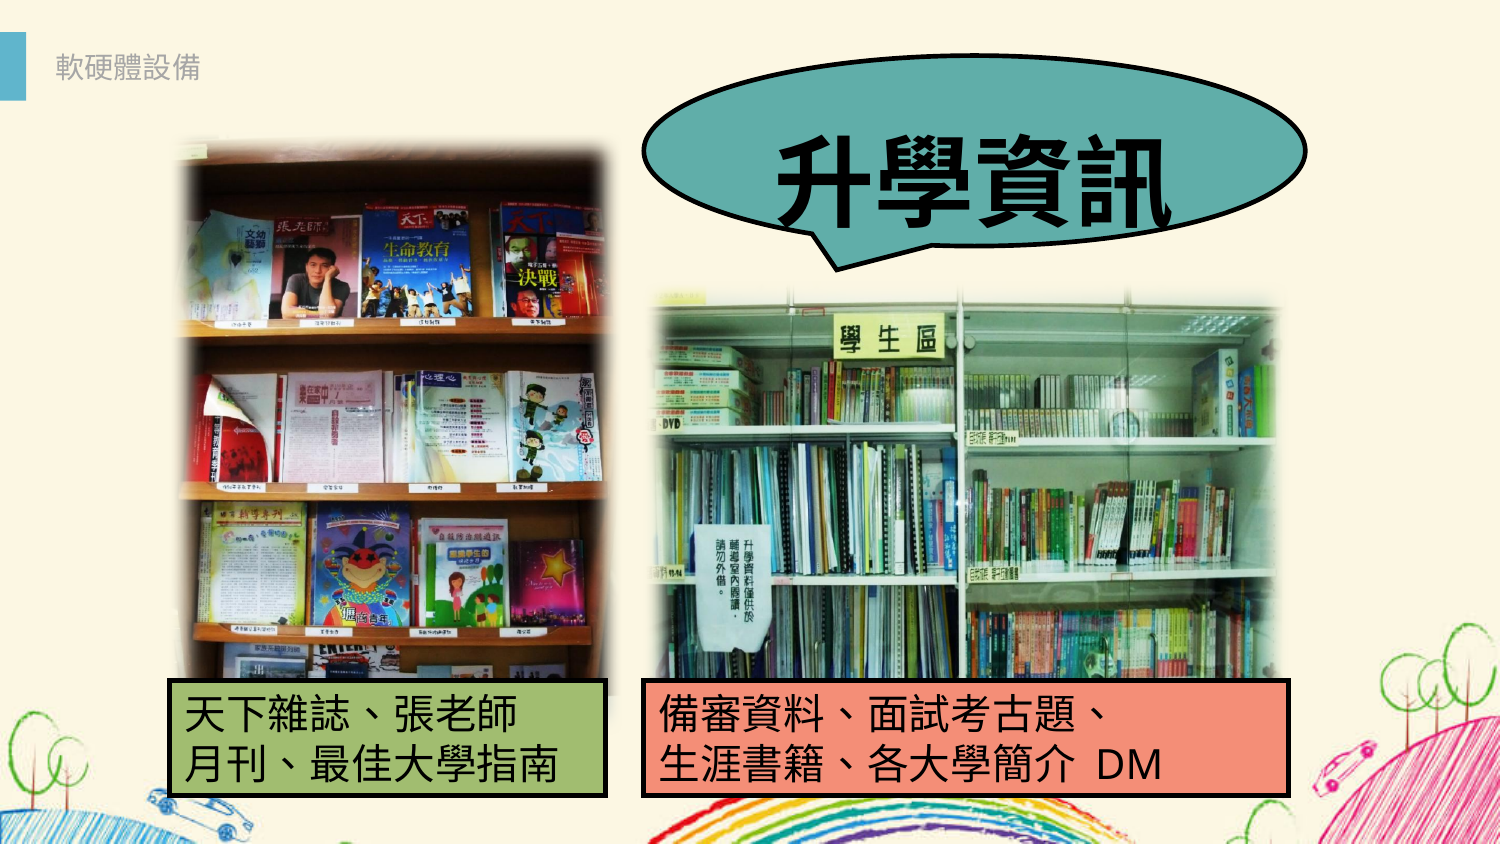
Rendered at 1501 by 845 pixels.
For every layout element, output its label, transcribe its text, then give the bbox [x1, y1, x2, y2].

text_box [0, 31, 27, 102]
text_box 天下雜誌、張老師 月刊、最佳大學指南 [169, 736, 606, 796]
text_box 升學資訊 [307, 52, 1501, 220]
text_box 軟硬體設備 [43, 43, 213, 91]
picture [0, 0, 1500, 844]
text_box [743, 220, 1206, 272]
text_box 備審資料、面試考古題、 生涯書籍、各大學簡介 DM [643, 730, 1289, 796]
